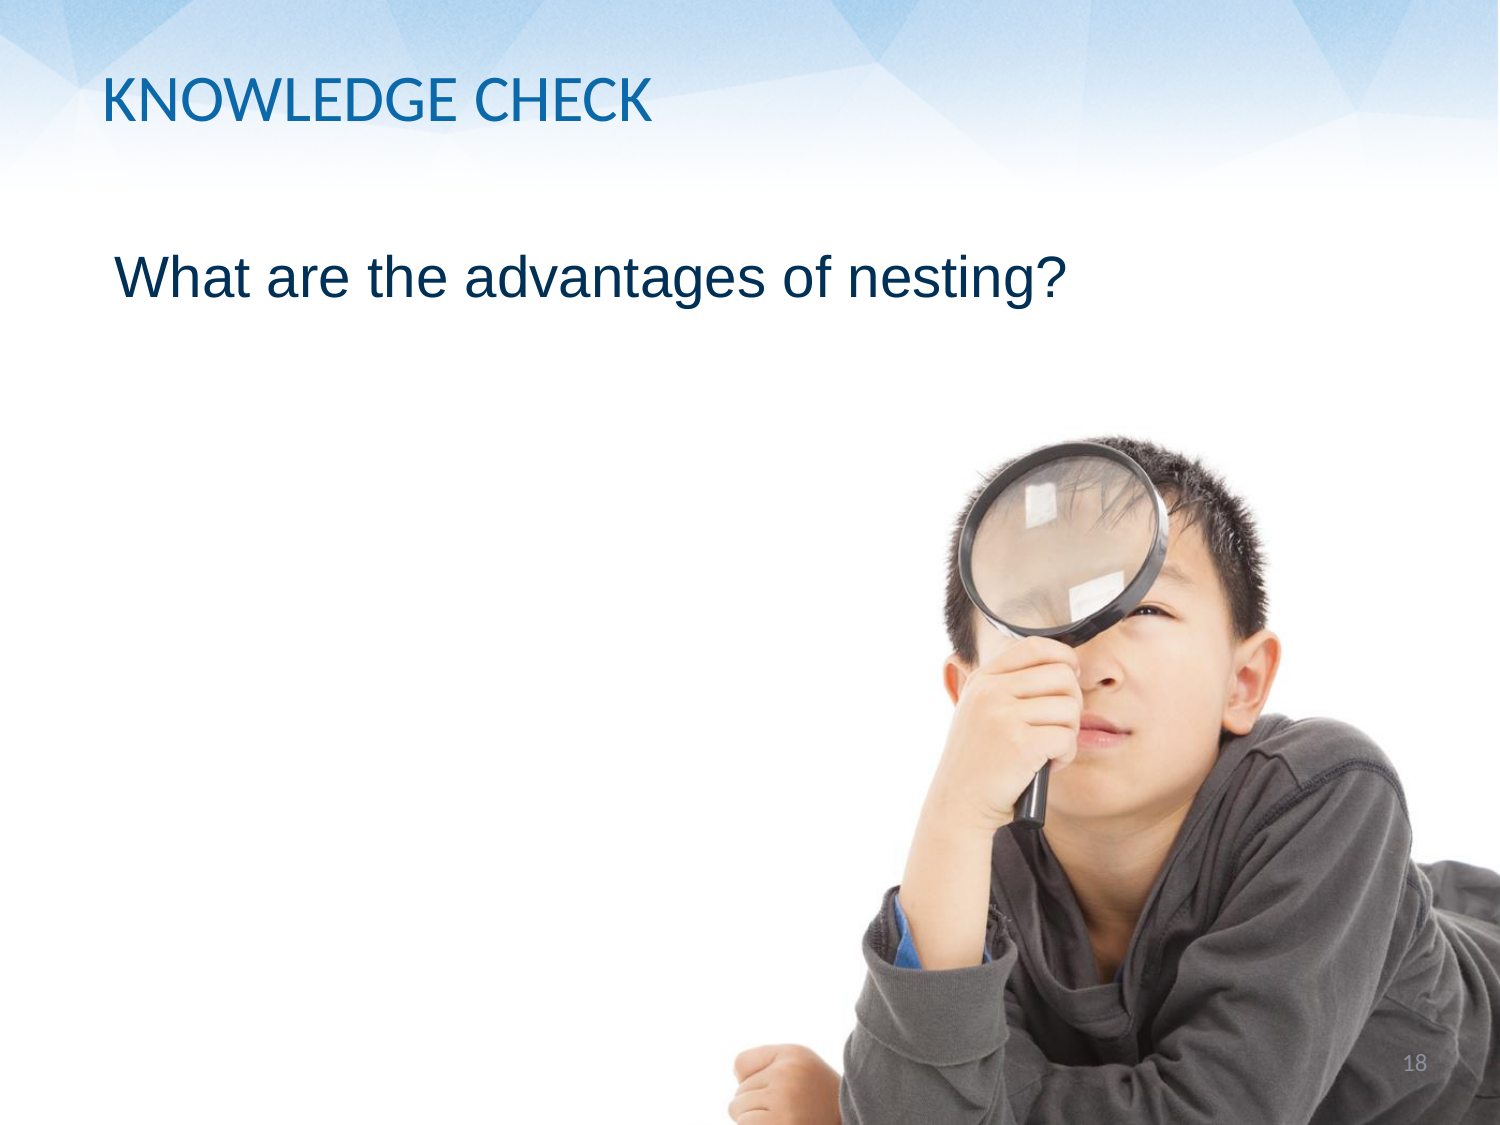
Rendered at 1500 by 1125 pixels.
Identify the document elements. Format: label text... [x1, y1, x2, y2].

picture [0, 0, 1500, 225]
text_box What are the advantages of nesting? [99, 231, 1438, 317]
picture [688, 408, 1500, 1125]
title KNOWLEDGE CHECK [87, 50, 1438, 139]
